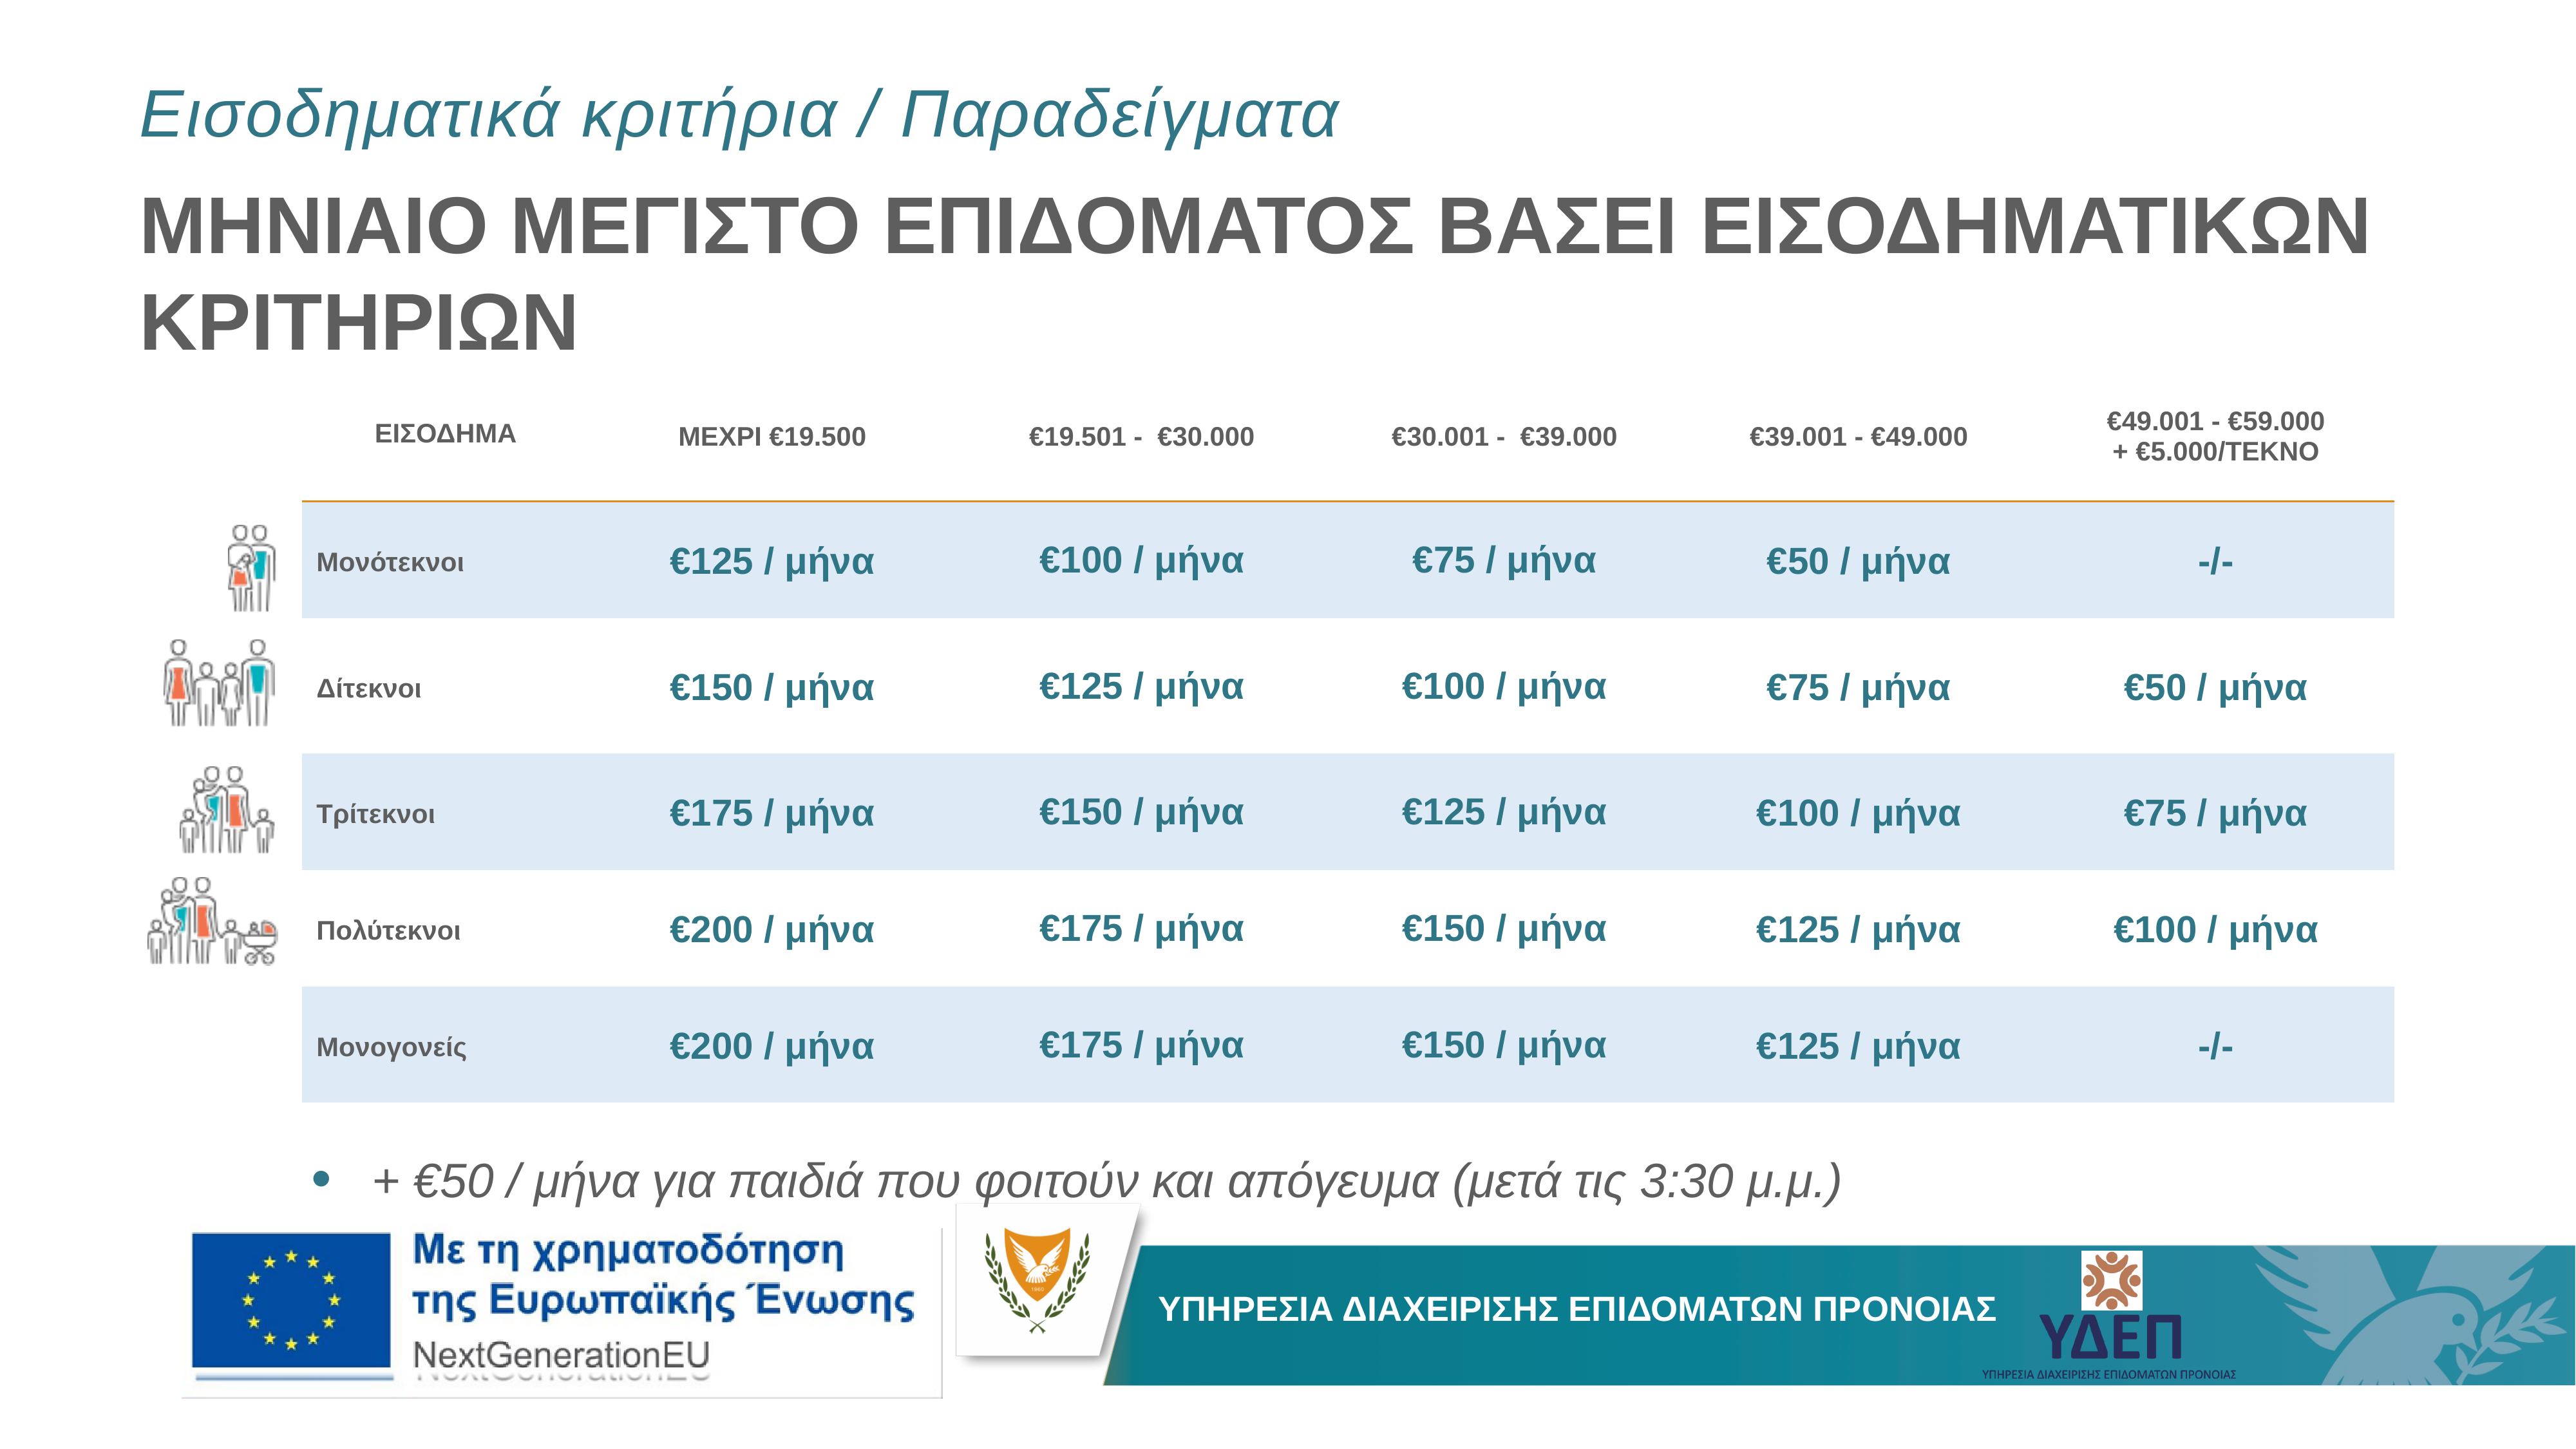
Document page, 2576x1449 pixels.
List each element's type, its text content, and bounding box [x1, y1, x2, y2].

table_cell €150 / μήνα [1329, 870, 1680, 987]
picture [182, 1189, 2576, 1429]
table_cell €175 / μήνα [955, 987, 1329, 1103]
table_cell €175 / μήνα [590, 753, 955, 870]
text_box Εισοδηματικά κριτήρια / Παραδείγματα [134, 64, 2281, 156]
table_header €30.001 - €39.000 [1329, 372, 1680, 500]
table_cell €150 / μήνα [955, 753, 1329, 870]
picture [228, 525, 278, 614]
table_cell €100 / μήνα [955, 502, 1329, 618]
table_cell Πολύτεκνοι [302, 870, 590, 987]
table_cell €150 / μήνα [1329, 987, 1680, 1103]
table_cell Δίτεκνοι [302, 618, 590, 753]
table_cell Μονογονείς [302, 987, 590, 1103]
table_cell €75 / μήνα [1329, 502, 1680, 618]
table_cell €125 / μήνα [1680, 987, 2038, 1103]
table_cell -/- [2038, 502, 2394, 618]
table_cell -/- [2038, 987, 2394, 1103]
table_cell €50 / μήνα [2038, 618, 2394, 753]
table_cell €125 / μήνα [1329, 753, 1680, 870]
table_header €39.001 - €49.000 [1680, 372, 2038, 500]
table_cell €200 / μήνα [590, 870, 955, 987]
table_cell €125 / μήνα [590, 502, 955, 618]
table_cell €75 / μήνα [1680, 618, 2038, 753]
table_header €19.501 - €30.000 [955, 372, 1329, 500]
table_cell €100 / μήνα [2038, 870, 2394, 987]
picture [164, 639, 275, 728]
table_cell €125 / μήνα [1680, 870, 2038, 987]
table_cell €125 / μήνα [955, 618, 1329, 753]
picture [147, 877, 278, 966]
table_cell Τρίτεκνοι [302, 753, 590, 870]
table_cell €150 / μήνα [590, 618, 955, 753]
text_box + €50 / μήνα για παιδιά που φοιτούν και απόγευμα (μετά τις 3:30 μ.μ.) [301, 1110, 2224, 1213]
table_cell €75 / μήνα [2038, 753, 2394, 870]
table_header €49.001 - €59.000 + €5.000/τΕκνο [2038, 372, 2394, 500]
table_header ΕισΟδημα [302, 372, 590, 500]
table_cell €100 / μήνα [1329, 618, 1680, 753]
table_cell €50 / μήνα [1680, 502, 2038, 618]
table_cell €175 / μήνα [955, 870, 1329, 987]
table_cell Μονότεκνοι [302, 502, 590, 618]
text_box ΜηνιαIο μEγιστο επιδOματος βAσει εισοδηματικΩν κριτηρIων [134, 167, 2479, 372]
picture [180, 766, 275, 855]
table_cell €100 / μήνα [1680, 753, 2038, 870]
table_header ΜΕχρι €19.500 [590, 372, 955, 500]
table_cell €200 / μήνα [590, 987, 955, 1103]
